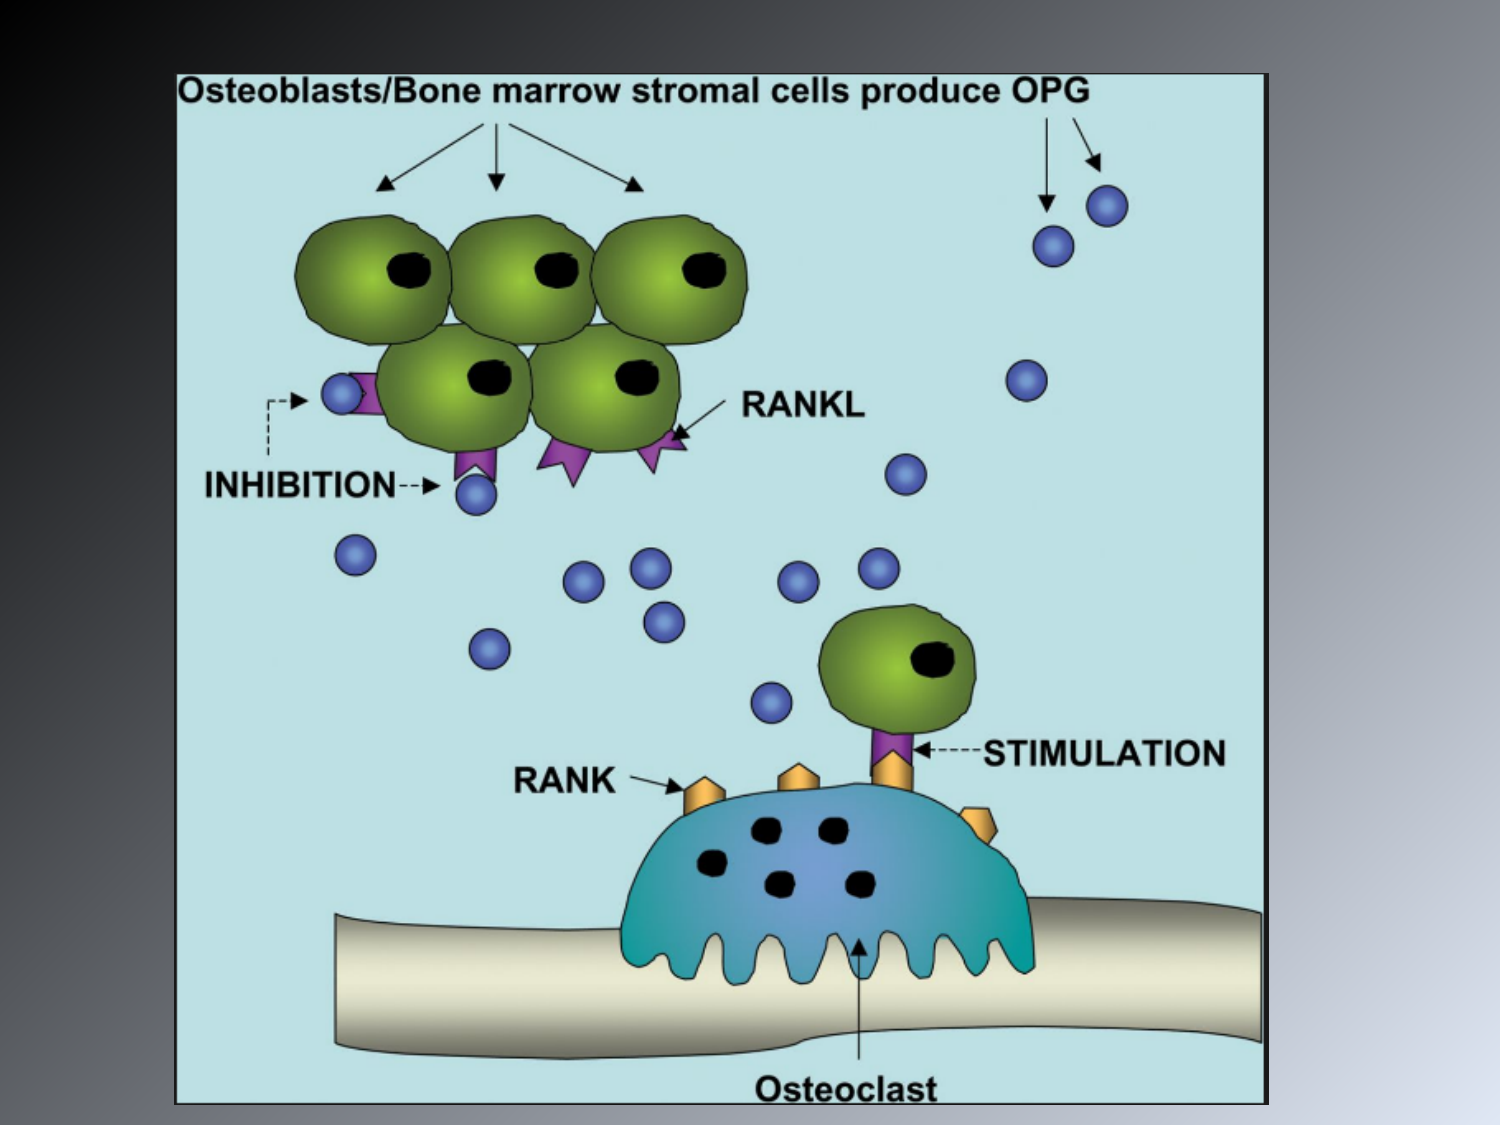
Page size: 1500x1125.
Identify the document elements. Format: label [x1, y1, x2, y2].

picture [174, 73, 1269, 1105]
